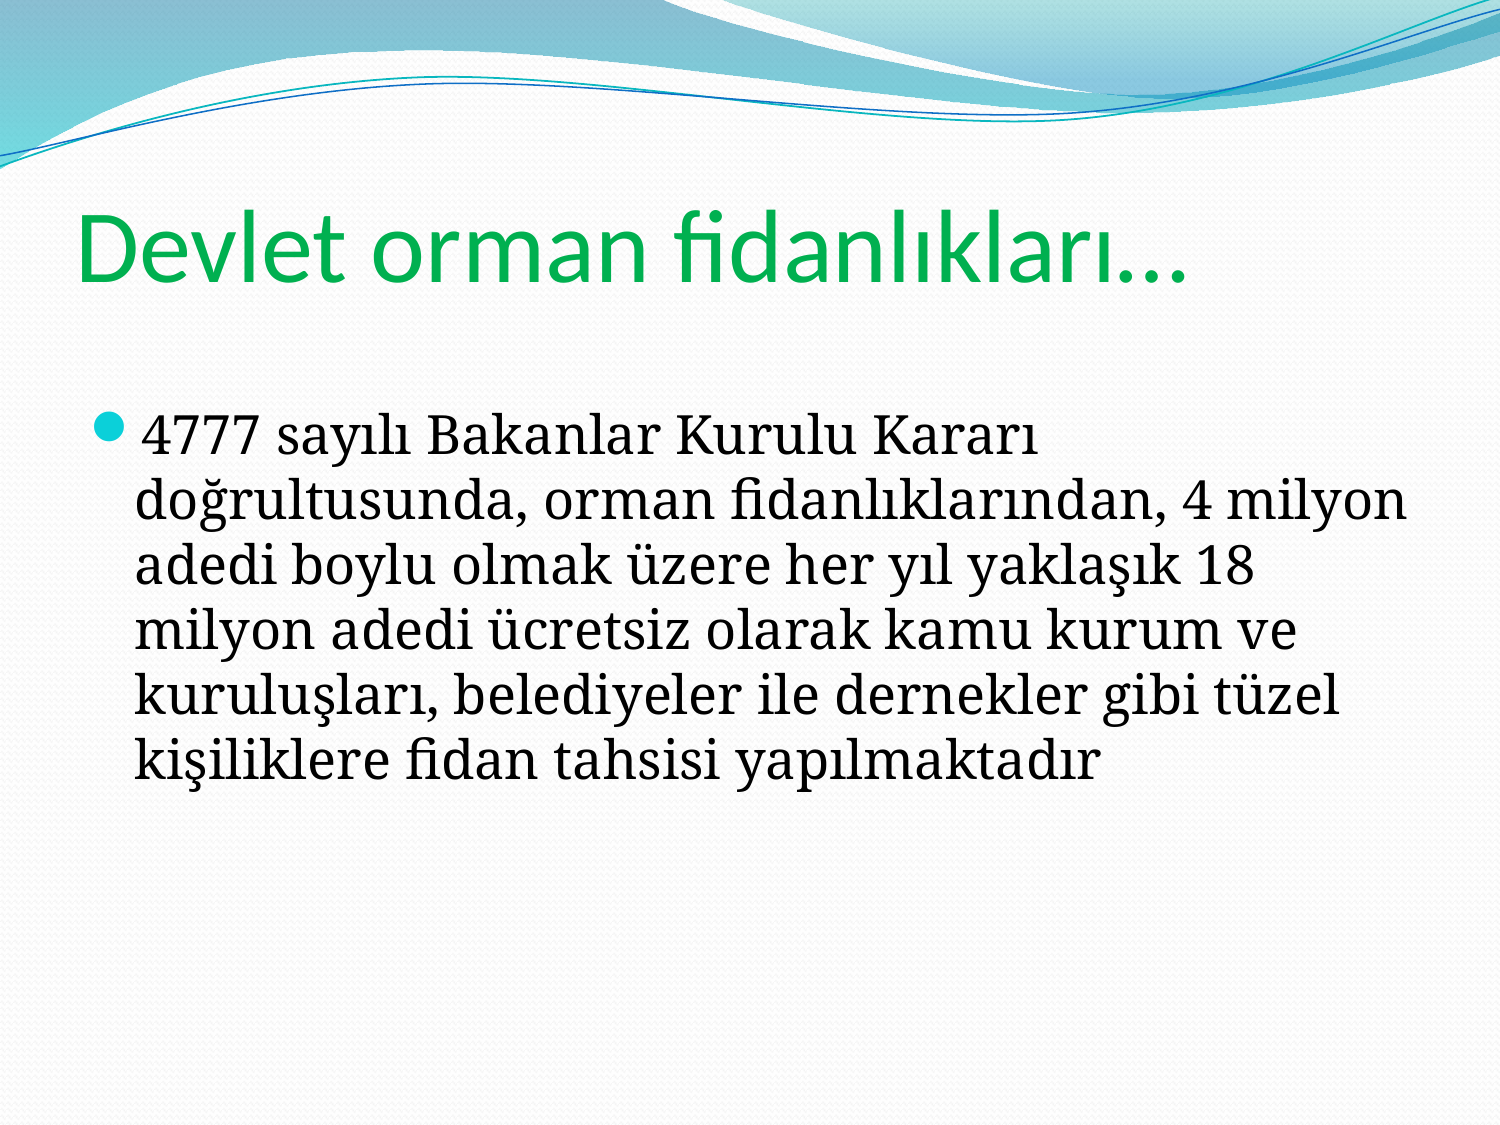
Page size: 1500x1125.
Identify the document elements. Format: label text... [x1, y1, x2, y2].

list 4777 sayılı Bakanlar Kurulu Kararı doğrultusunda, orman fidanlıklarından, 4 milyon adedi boylu olmak üzere her yıl yaklaşık 18 milyon adedi ücretsiz olarak kamu kurum ve kuruluşları, belediyeler ile dernekler gibi tüzel kişiliklere fidan tahsisi yapılmaktadır [75, 317, 1425, 1038]
title Devlet orman fidanlıkları… [75, 115, 1425, 303]
